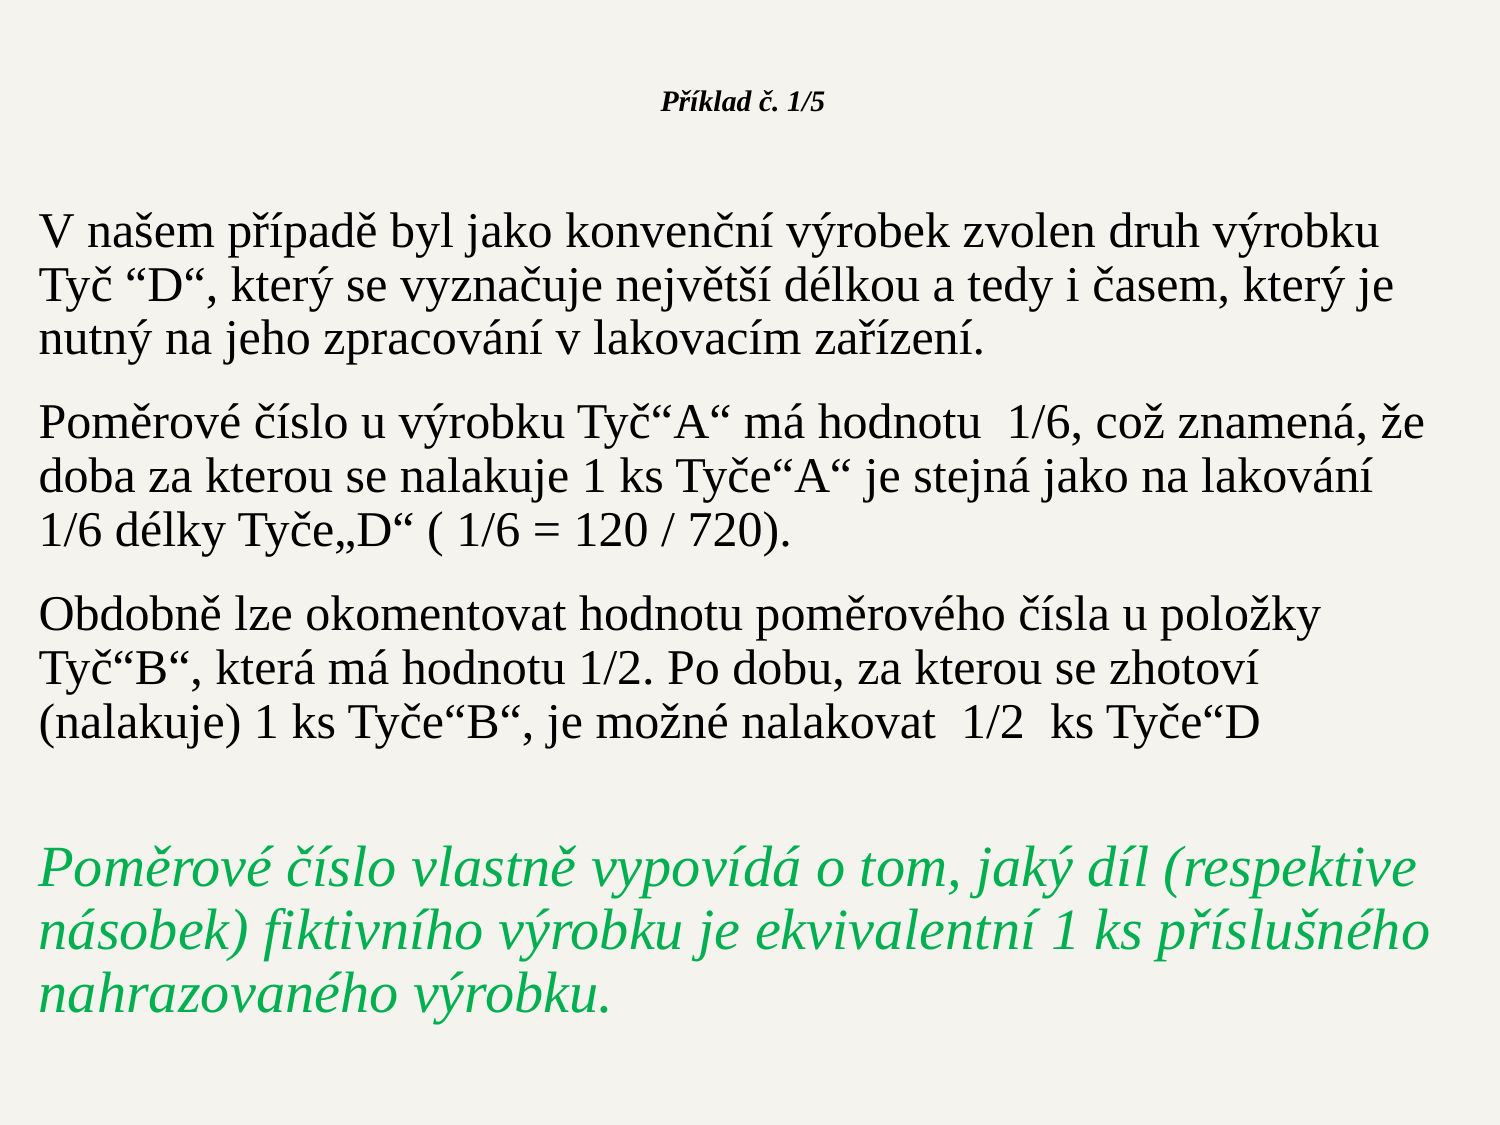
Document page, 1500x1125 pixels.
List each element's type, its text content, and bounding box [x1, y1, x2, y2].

title Příklad č. 1/5 [64, 42, 1415, 161]
list V našem případě byl jako konvenční výrobek zvolen druh výrobku Tyč “D“, který se vyznačuje největší délkou a tedy i časem, který je nutný na jeho zpracování v lakovacím zařízení. Poměrové číslo u výrobku Tyč“A“ má hodnotu 1/6, což znamená, že doba za kterou se nalakuje 1 ks Tyče“A“ je stejná jako na lakování 1/6 délky Tyče„D“ ( 1/6 = 120 / 720). Obdobně lze okomentovat hodnotu poměrového čísla u položky Tyč“B“, která má hodnotu 1/2. Po dobu, za kterou se zhotoví (nalakuje) 1 ks Tyče“B“, je možné nalakovat 1/2 ks Tyče“D Poměrové číslo vlastně vypovídá o tom, jaký díl (respektive násobek) fiktivního výrobku je ekvivalentní 1 ks příslušného nahrazovaného výrobku. [23, 196, 1459, 1083]
